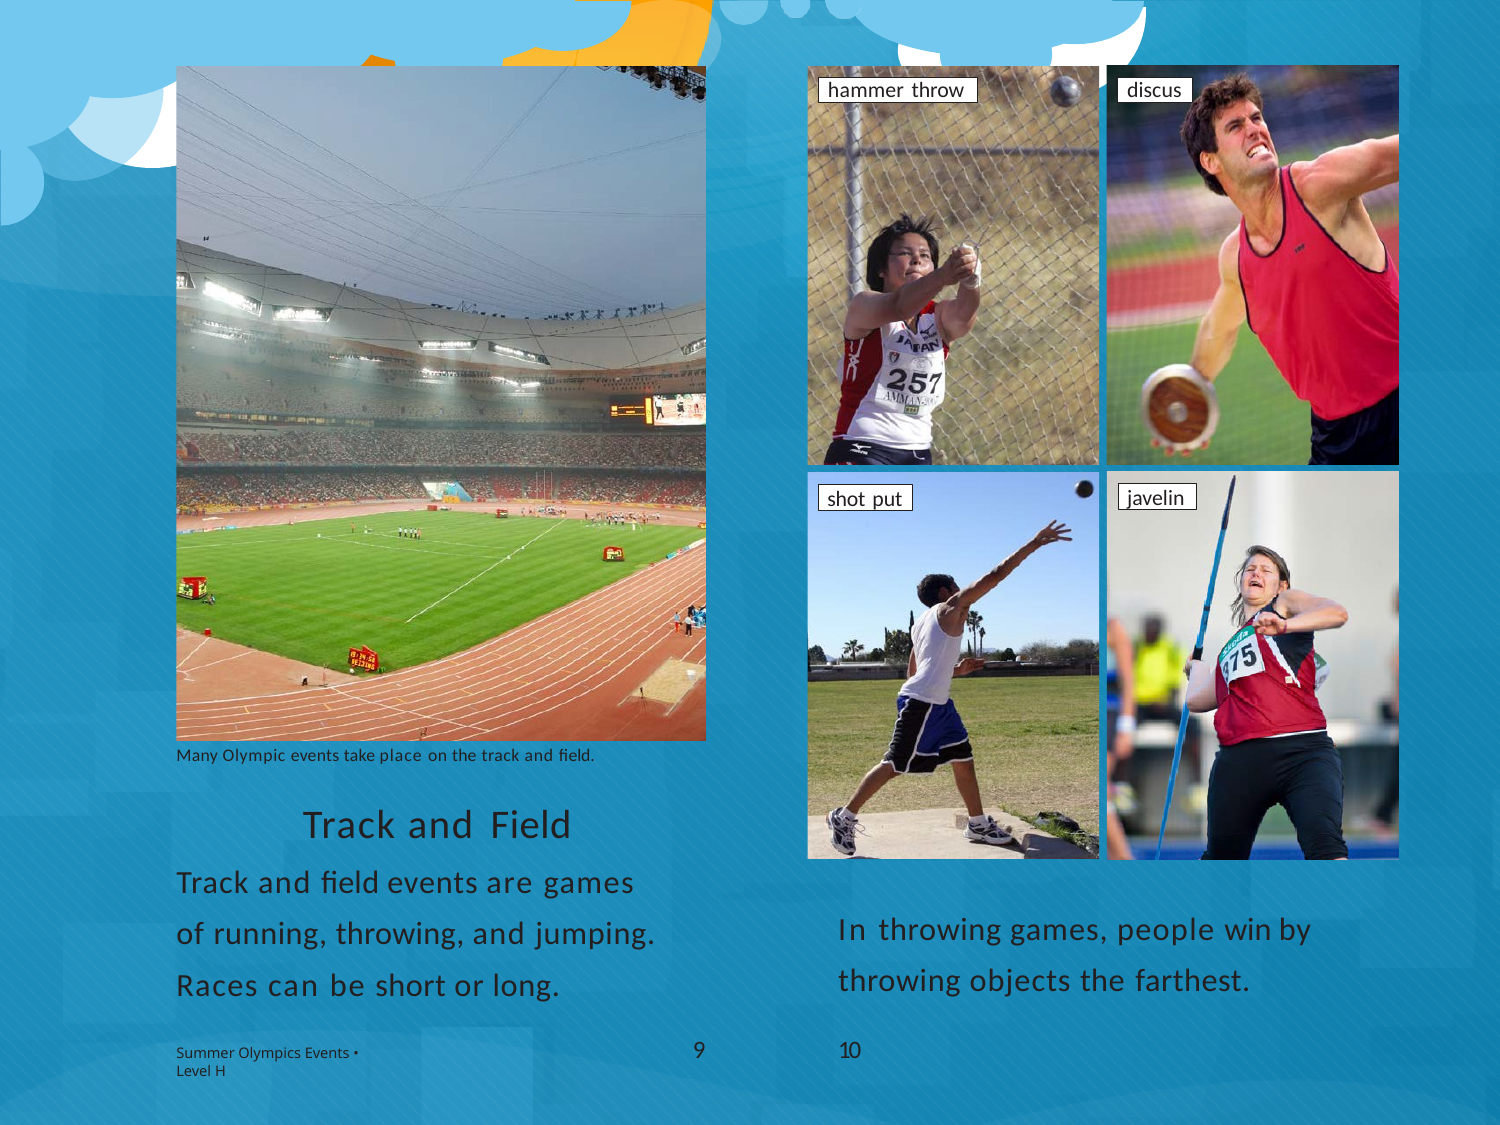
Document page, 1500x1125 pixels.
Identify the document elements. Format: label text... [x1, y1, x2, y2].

picture [632, 0, 652, 5]
text_box 9 [690, 1030, 708, 1064]
text_box 10 [836, 1030, 862, 1064]
text_box [807, 472, 1100, 859]
text_box [176, 66, 706, 741]
text_box Summer Olympics Events • Level H [174, 1042, 374, 1080]
text_box shot put [818, 484, 913, 511]
text_box hammer throw [818, 77, 978, 103]
text_box [1106, 65, 1399, 465]
picture [0, 0, 1500, 1125]
text_box Track and Field Track and field events are games of running, throwing, and jumping. Races can be short or long. [174, 783, 680, 1003]
text_box javelin [1118, 483, 1197, 510]
text_box Many Olympic events take place on the track and field. [174, 740, 622, 765]
text_box [807, 66, 1100, 465]
picture [362, 55, 395, 66]
text_box In throwing games, people win by throwing objects the farthest. [836, 894, 1338, 999]
text_box [1106, 471, 1399, 860]
text_box discus [1117, 77, 1193, 103]
